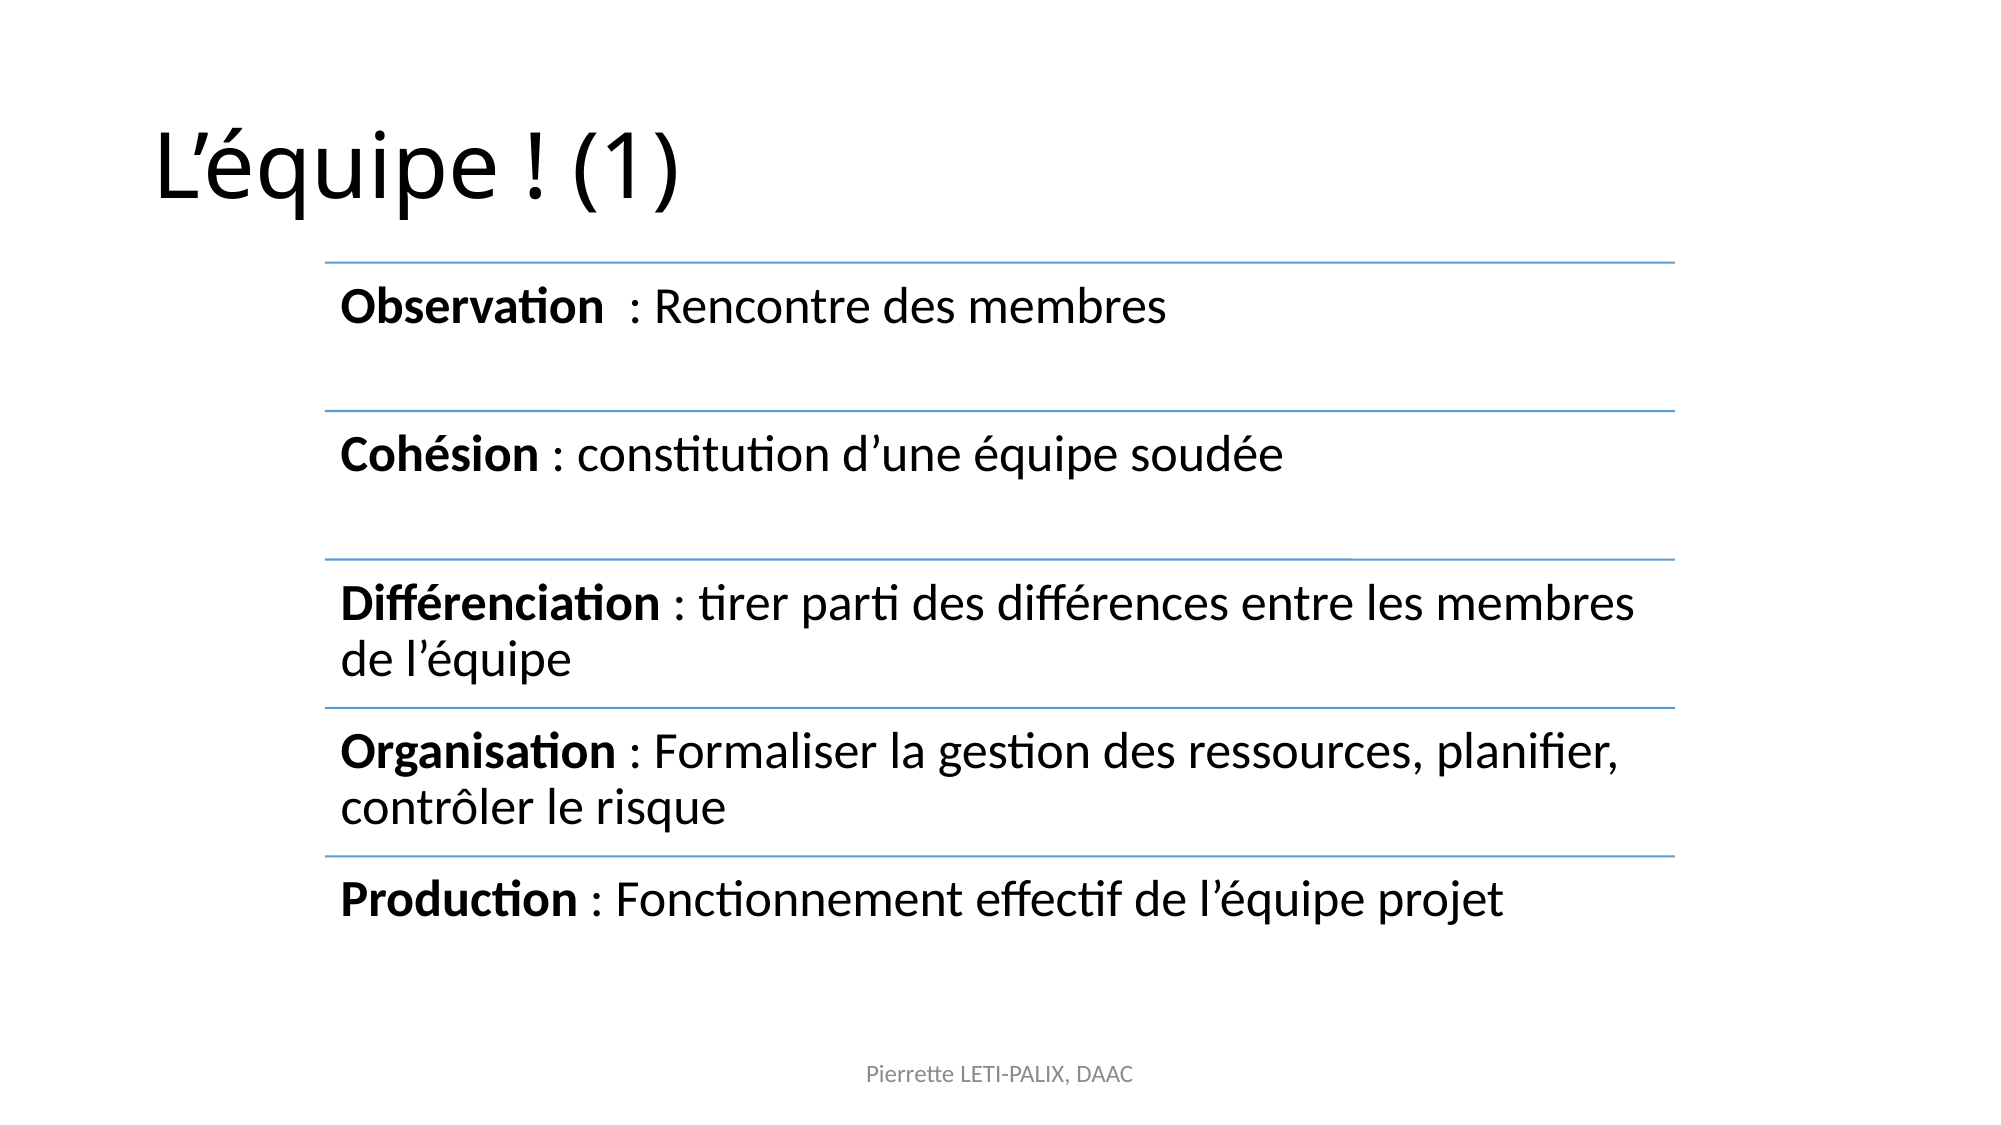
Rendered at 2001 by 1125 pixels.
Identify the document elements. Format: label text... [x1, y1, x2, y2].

footer Pierrette LETI-PALIX, DAAC [662, 1042, 1338, 1103]
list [324, 262, 1675, 1005]
title L’équipe ! (1) [137, 59, 1863, 278]
